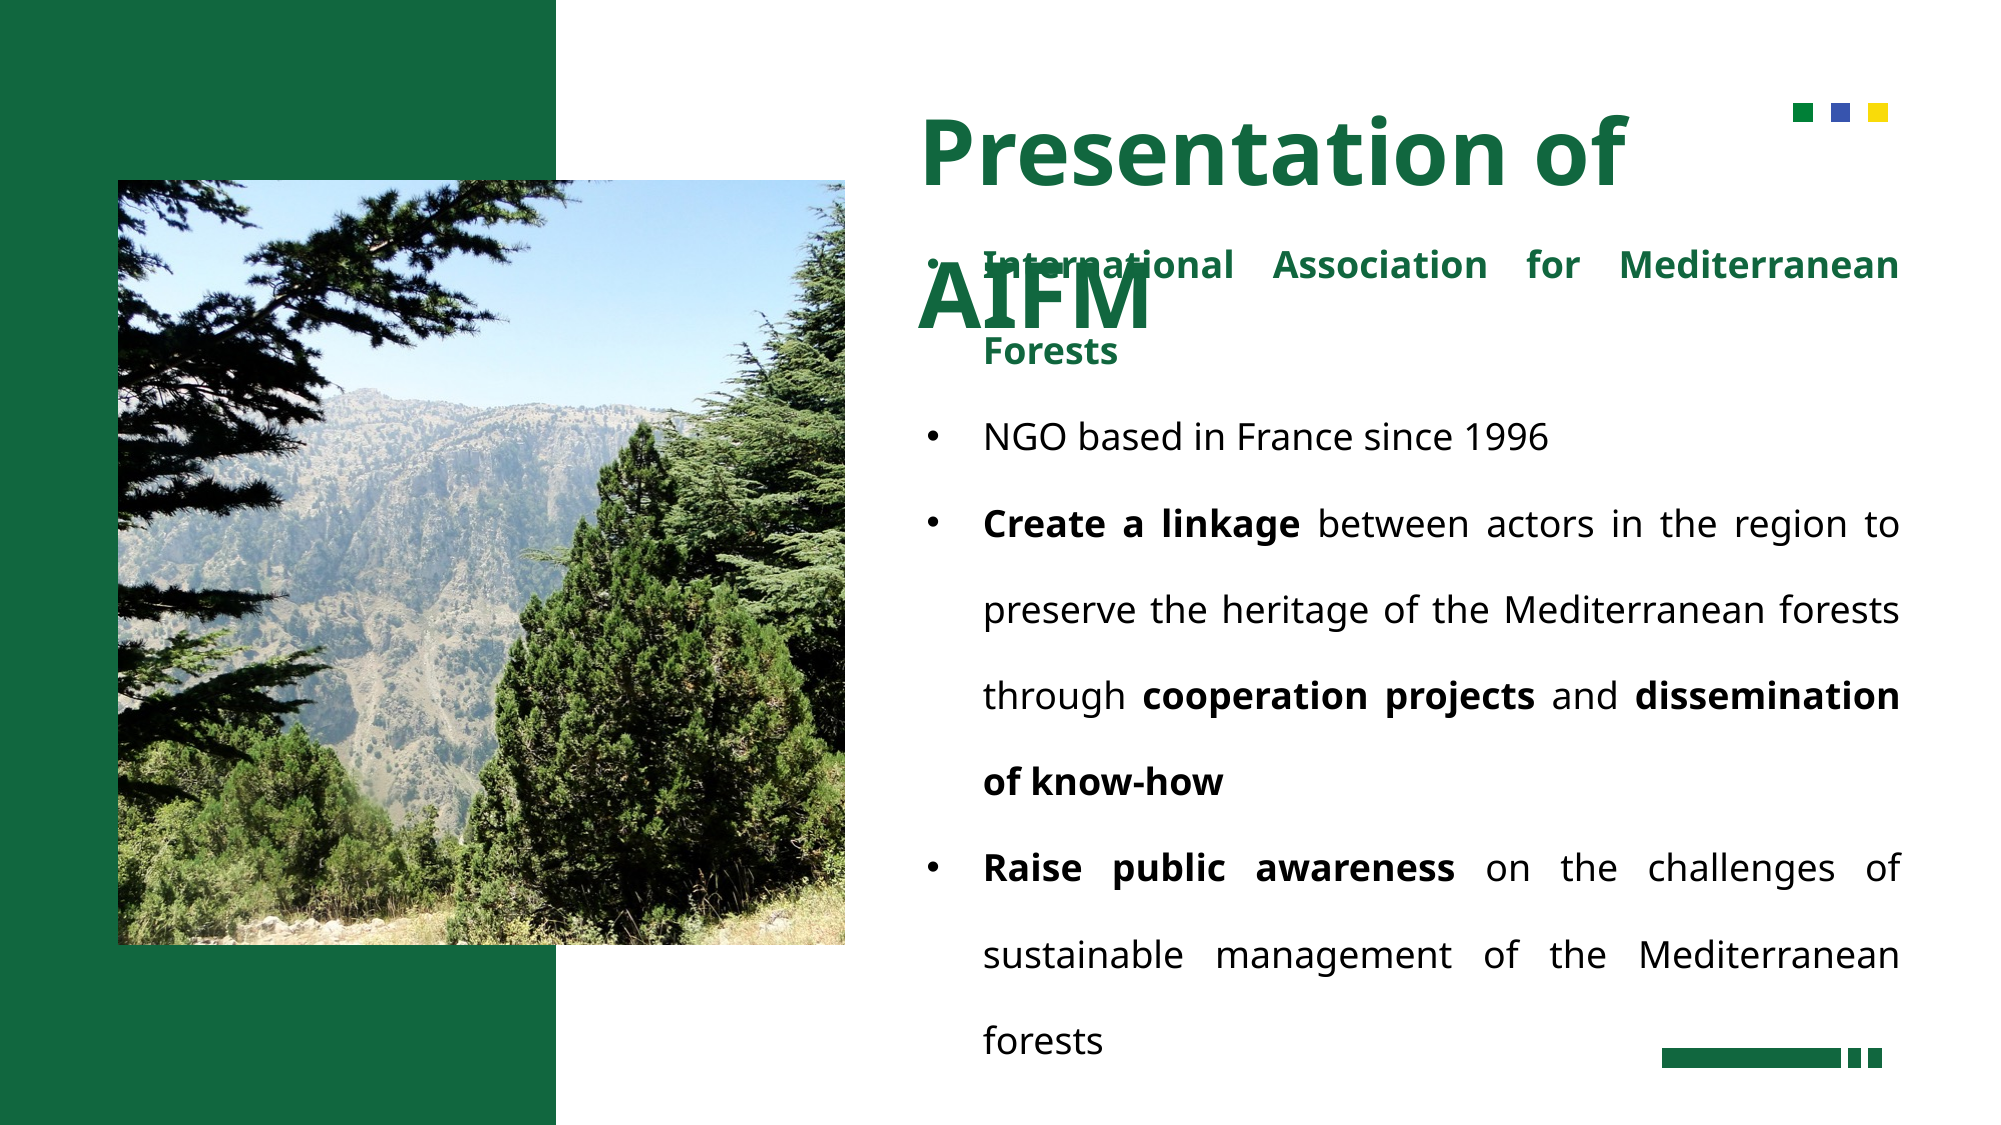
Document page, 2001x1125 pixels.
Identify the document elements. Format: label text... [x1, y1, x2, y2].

text_box International Association for Mediterranean Forests NGO based in France since 1996 Create a linkage between actors in the region to preserve the heritage of the Mediterranean forests through cooperation projects and dissemination of know-how Raise public awareness on the challenges of sustainable management of the Mediterranean forests [885, 199, 1902, 1062]
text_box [1792, 102, 1813, 123]
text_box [1867, 1047, 1883, 1069]
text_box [0, 0, 557, 1125]
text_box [1661, 1047, 1842, 1069]
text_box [117, 179, 845, 945]
text_box Presentation of AIFM [919, 60, 1869, 199]
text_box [1847, 1047, 1862, 1069]
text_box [1830, 102, 1851, 123]
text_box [1867, 102, 1888, 123]
